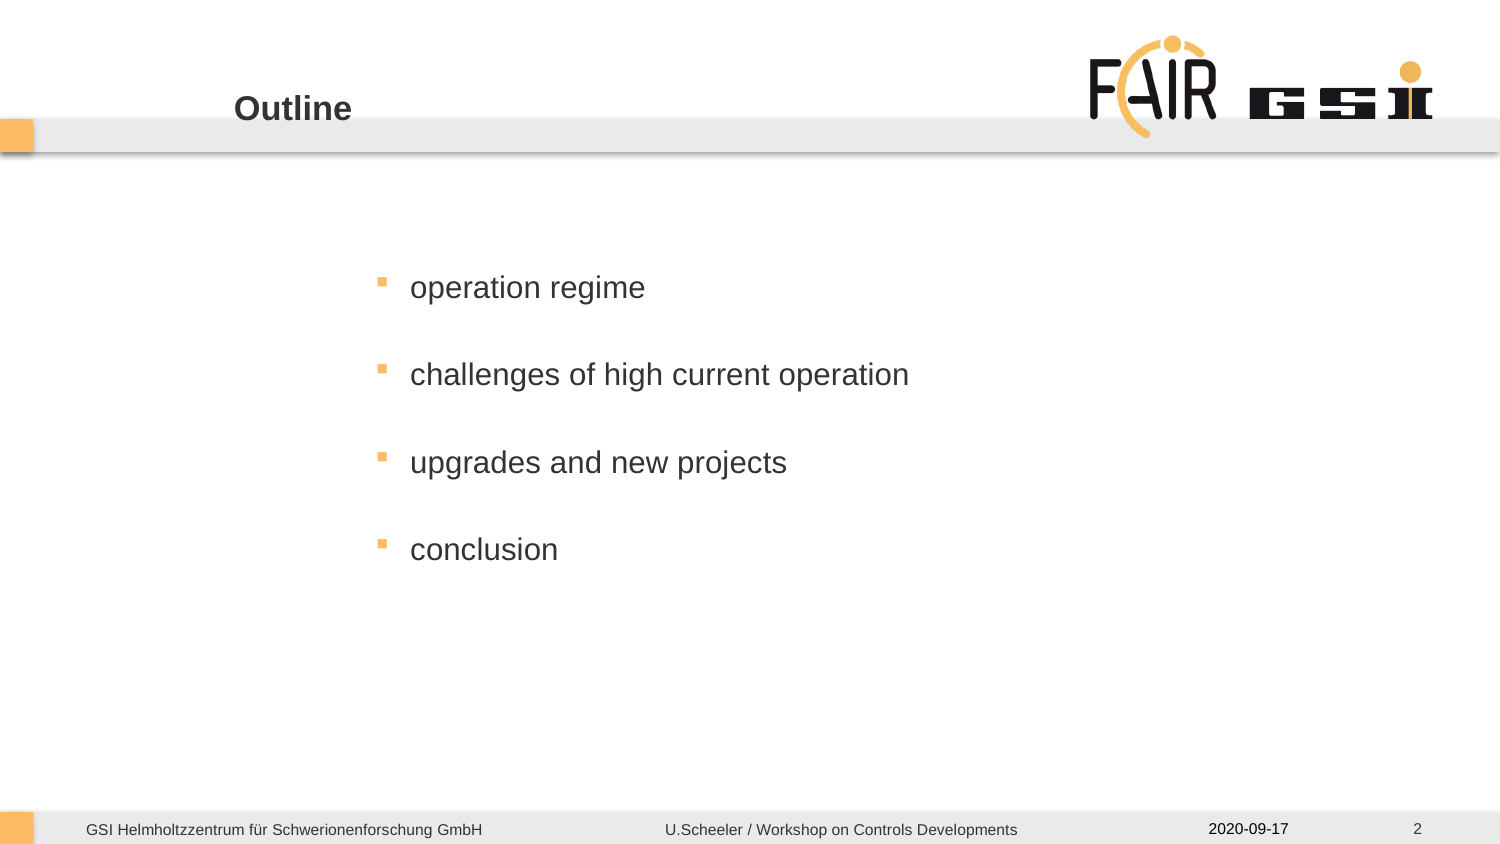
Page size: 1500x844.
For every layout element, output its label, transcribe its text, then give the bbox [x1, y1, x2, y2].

picture [1089, 33, 1217, 140]
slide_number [1164, 806, 1304, 844]
text_box operation regime challenges of high current operation upgrades and new projects conclusion [360, 259, 1100, 618]
footer U.Scheeler / Workshop on Controls Developments [650, 807, 1165, 844]
slide_number 2 [1314, 806, 1438, 844]
text_box Outline [219, 78, 942, 176]
picture [1248, 59, 1434, 119]
